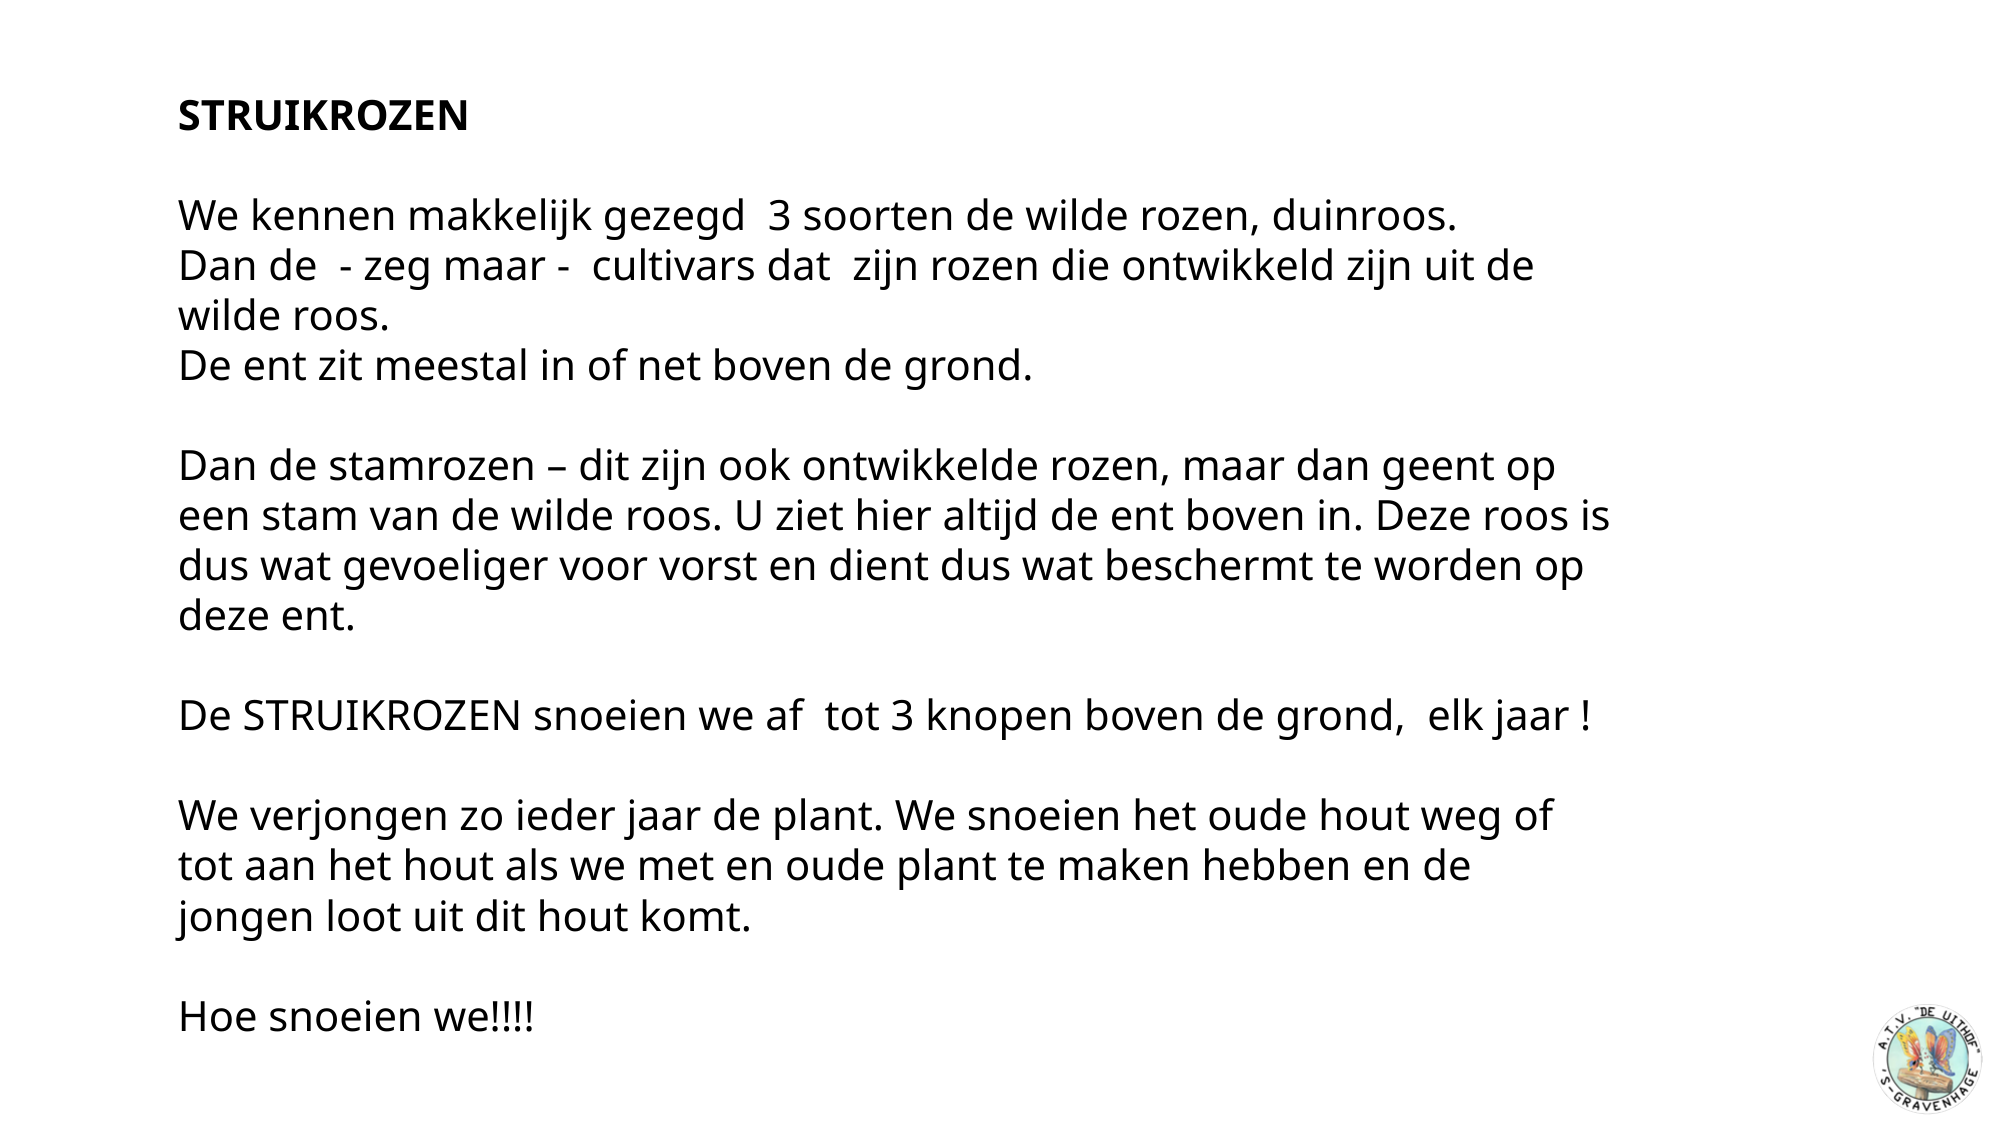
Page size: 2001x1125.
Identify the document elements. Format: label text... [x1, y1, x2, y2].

text_box STRUIKROZEN We kennen makkelijk gezegd 3 soorten de wilde rozen, duinroos. Dan de - zeg maar - cultivars dat zijn rozen die ontwikkeld zijn uit de wilde roos. De ent zit meestal in of net boven de grond. Dan de stamrozen – dit zijn ook ontwikkelde rozen, maar dan geent op een stam van de wilde roos. U ziet hier altijd de ent boven in. Deze roos is dus wat gevoeliger voor vorst en dient dus wat beschermt te worden op deze ent. De STRUIKROZEN snoeien we af tot 3 knopen boven de grond, elk jaar ! We verjongen zo ieder jaar de plant. We snoeien het oude hout weg of tot aan het hout als we met en oude plant te maken hebben en de jongen loot uit dit hout komt. Hoe snoeien we!!!! [163, 81, 1629, 1092]
picture [1833, 981, 2000, 1125]
